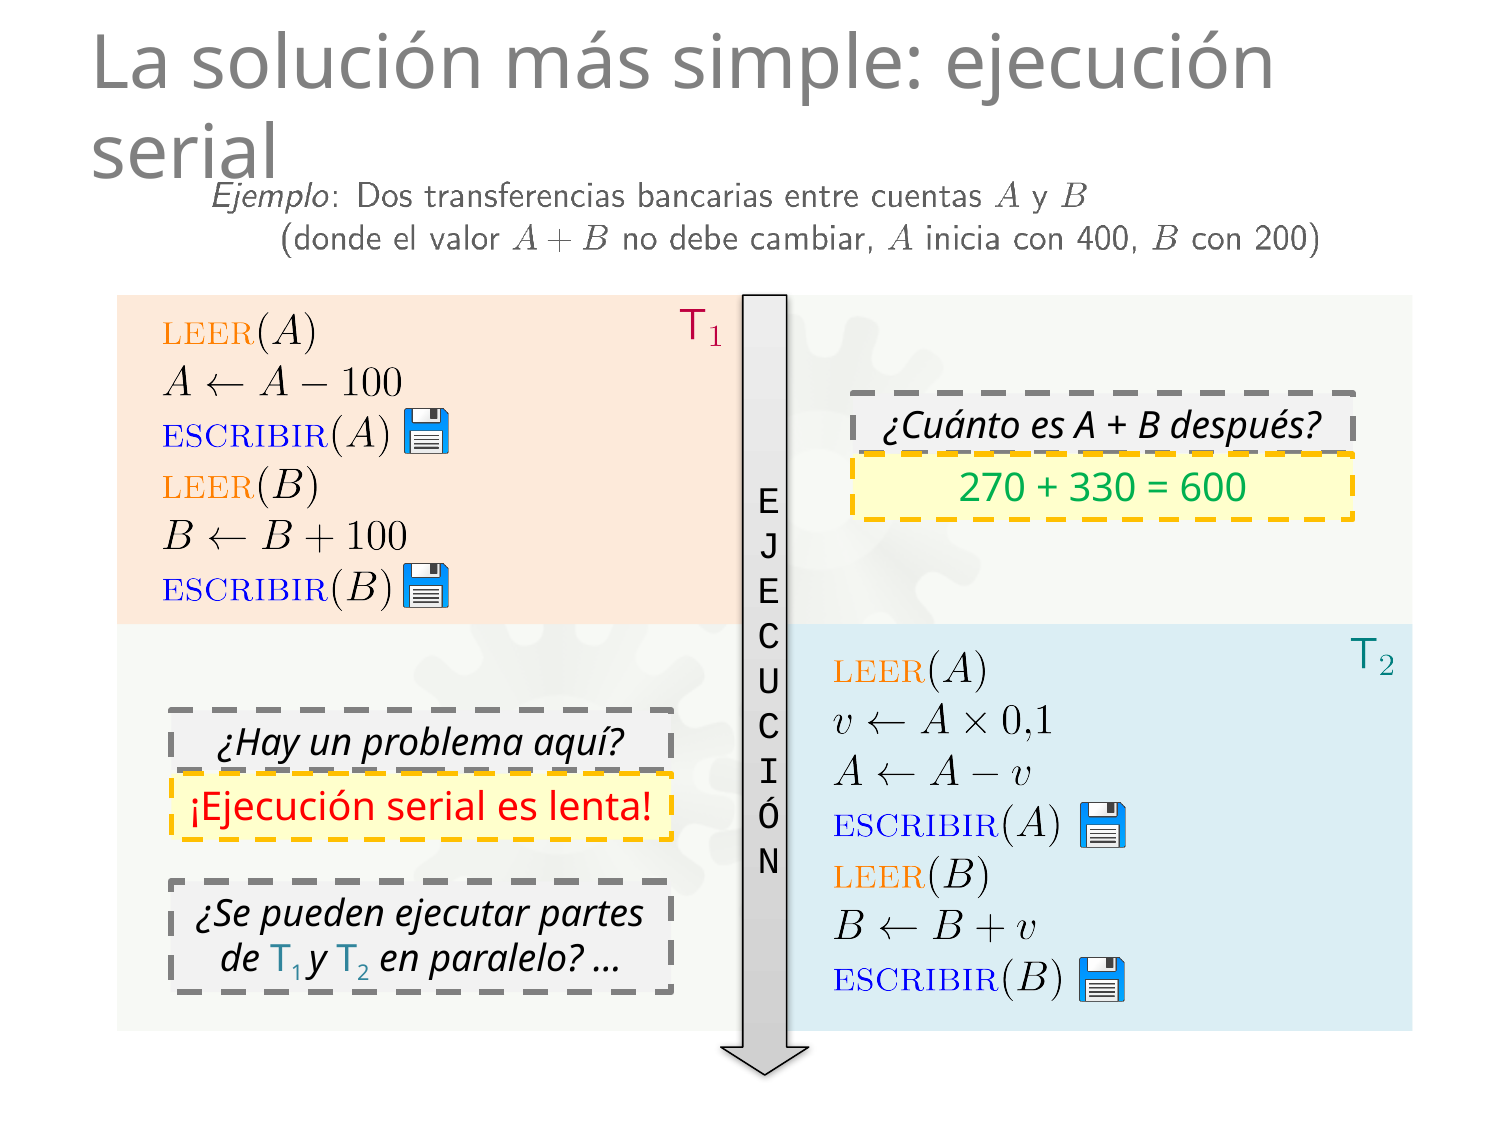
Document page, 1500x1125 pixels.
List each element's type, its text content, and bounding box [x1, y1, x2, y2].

title La solución más simple: ejecución serial [75, 45, 1425, 163]
picture [211, 181, 1318, 259]
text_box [116, 294, 1413, 1076]
